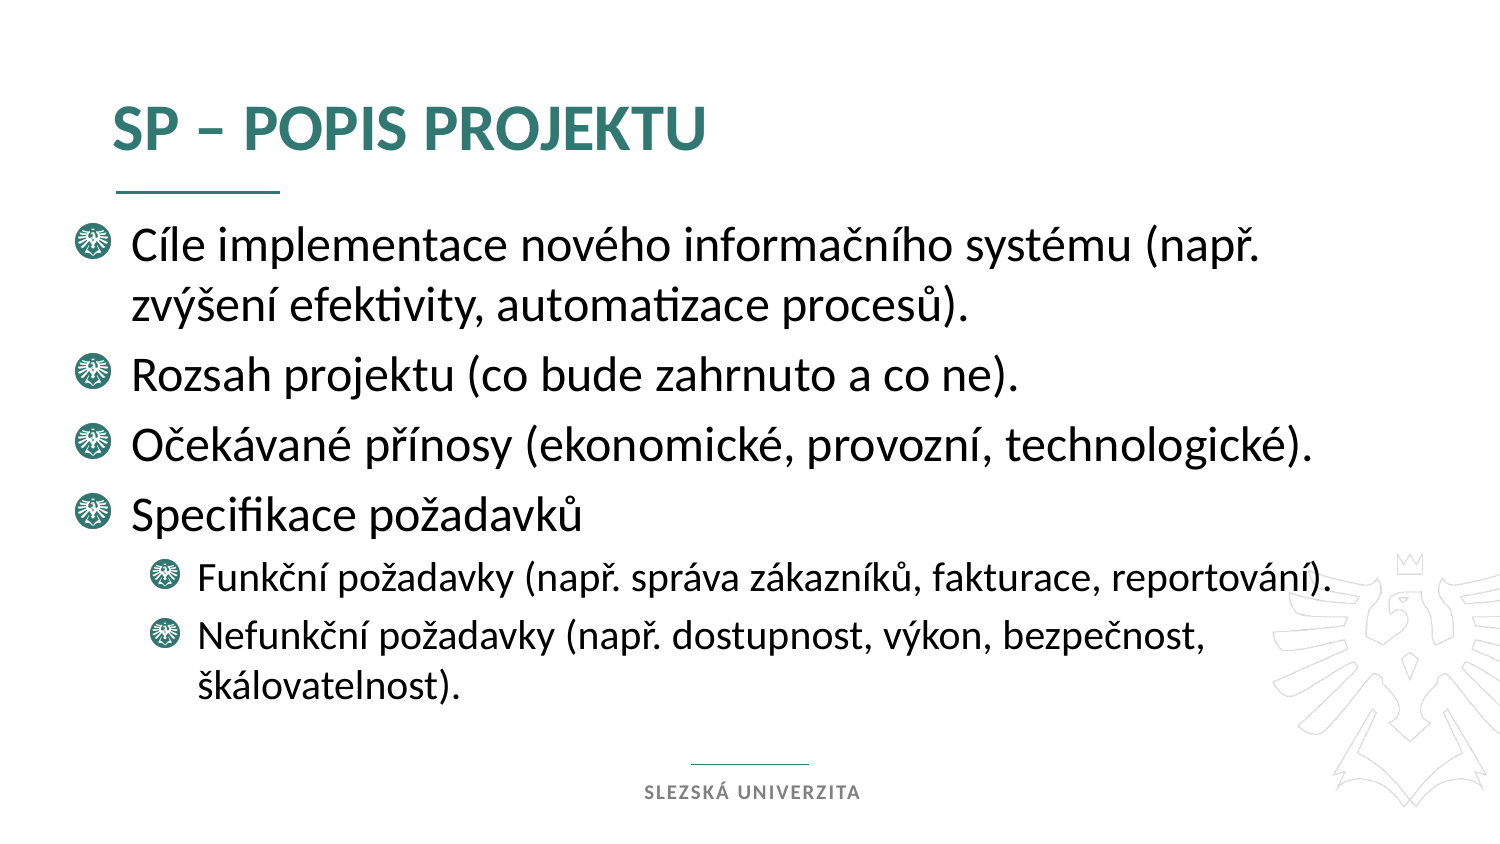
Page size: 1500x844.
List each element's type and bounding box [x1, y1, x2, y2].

picture [0, 0, 1500, 844]
text_box [580, 764, 924, 812]
